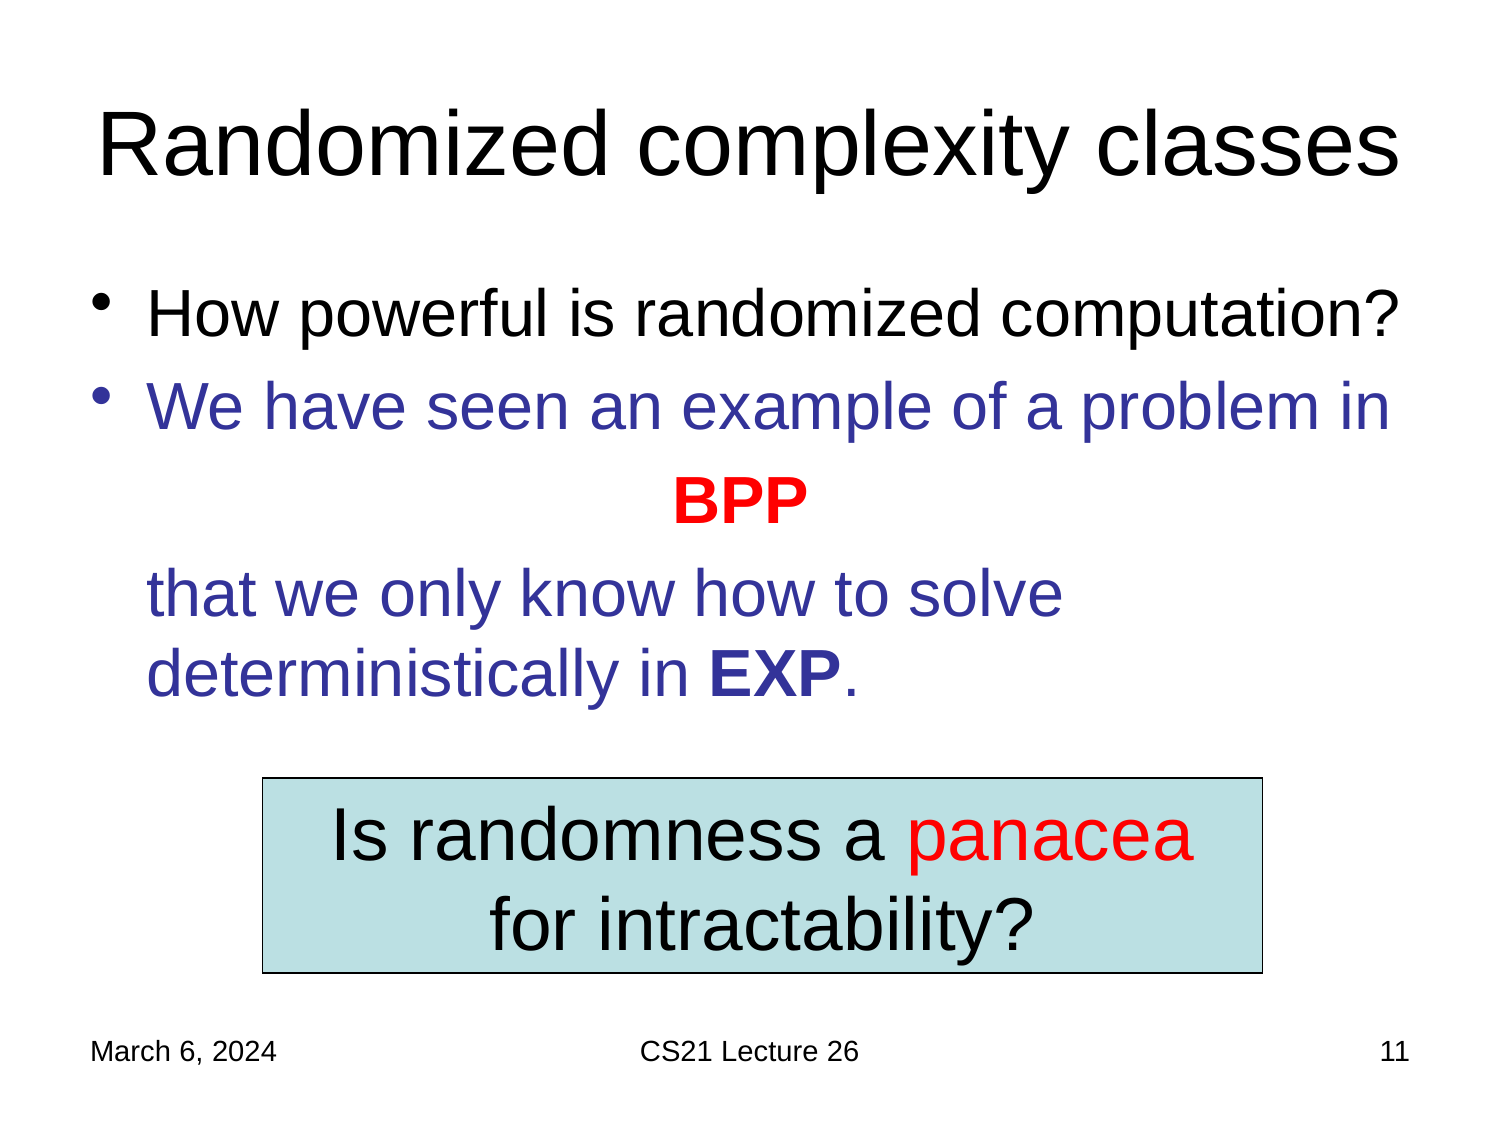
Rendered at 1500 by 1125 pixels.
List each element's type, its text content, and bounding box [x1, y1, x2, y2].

title Randomized complexity classes [75, 45, 1425, 233]
list How powerful is randomized computation? We have seen an example of a problem in BPP that we only know how to solve deterministically in EXP. [75, 262, 1425, 1005]
text_box Is randomness a panacea for intractability? [262, 778, 1263, 973]
footer CS21 Lecture 26 [512, 1024, 988, 1103]
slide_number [74, 1024, 426, 1103]
slide_number 11 [1074, 1024, 1426, 1103]
